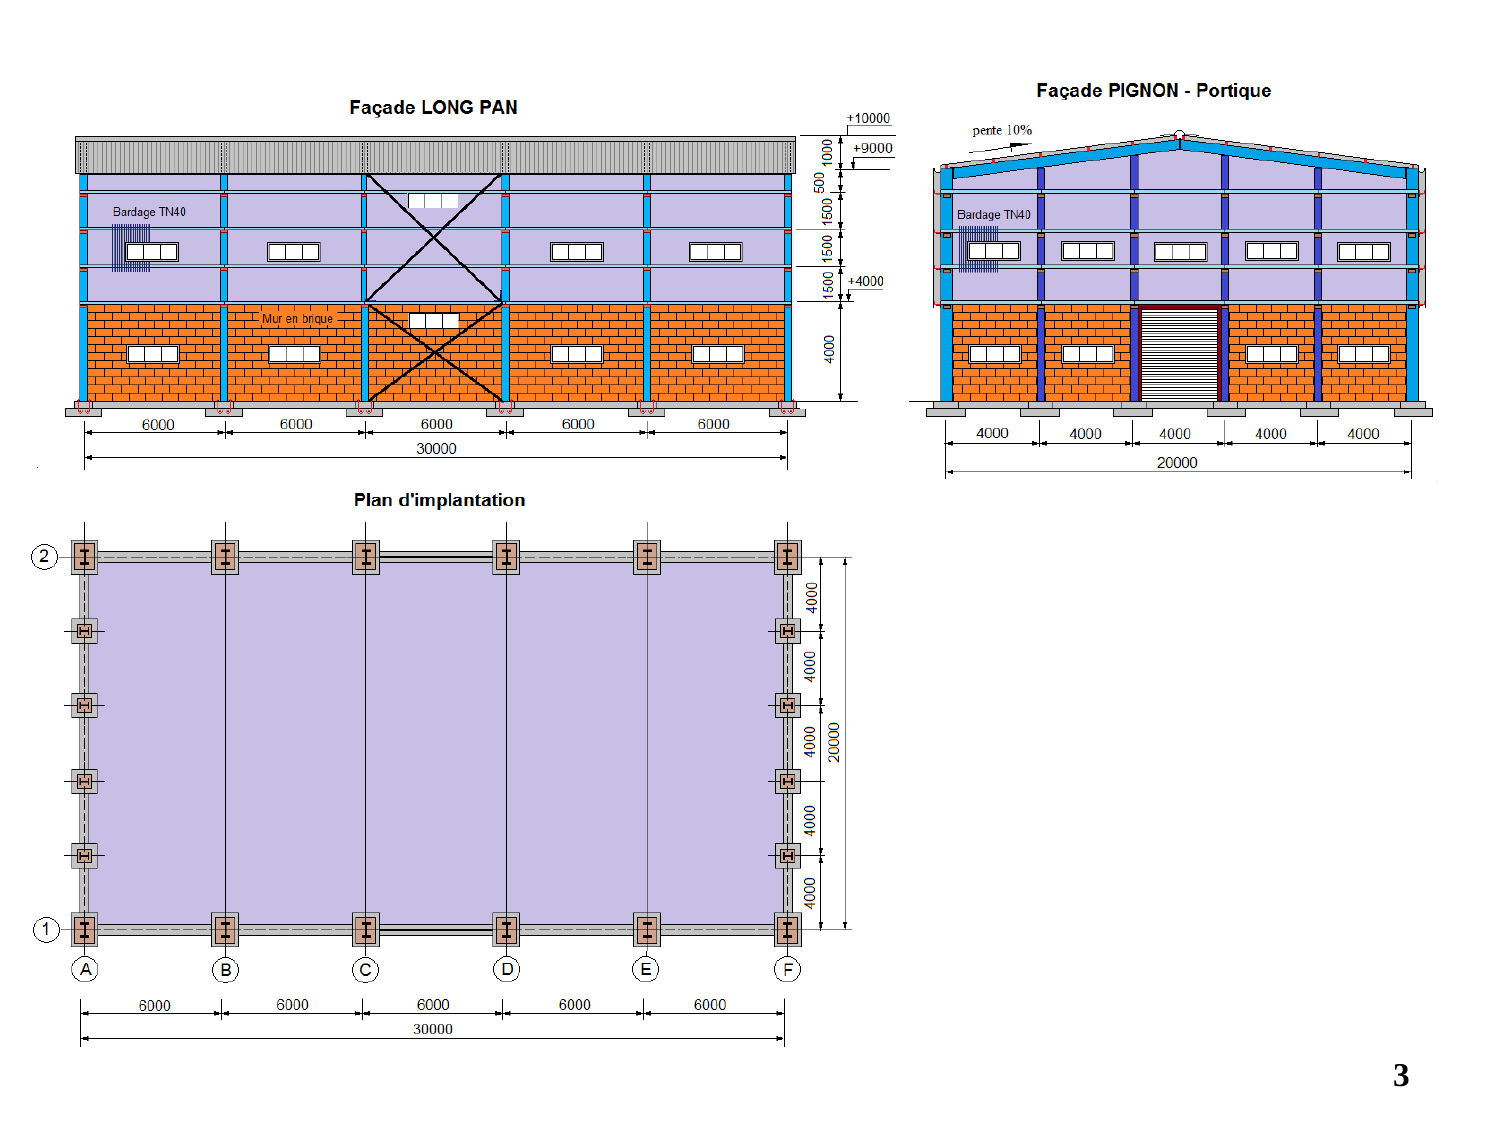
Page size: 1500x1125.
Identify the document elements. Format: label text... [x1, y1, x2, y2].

picture [10, 48, 1448, 1059]
slide_number 3 [1328, 1067, 1425, 1103]
